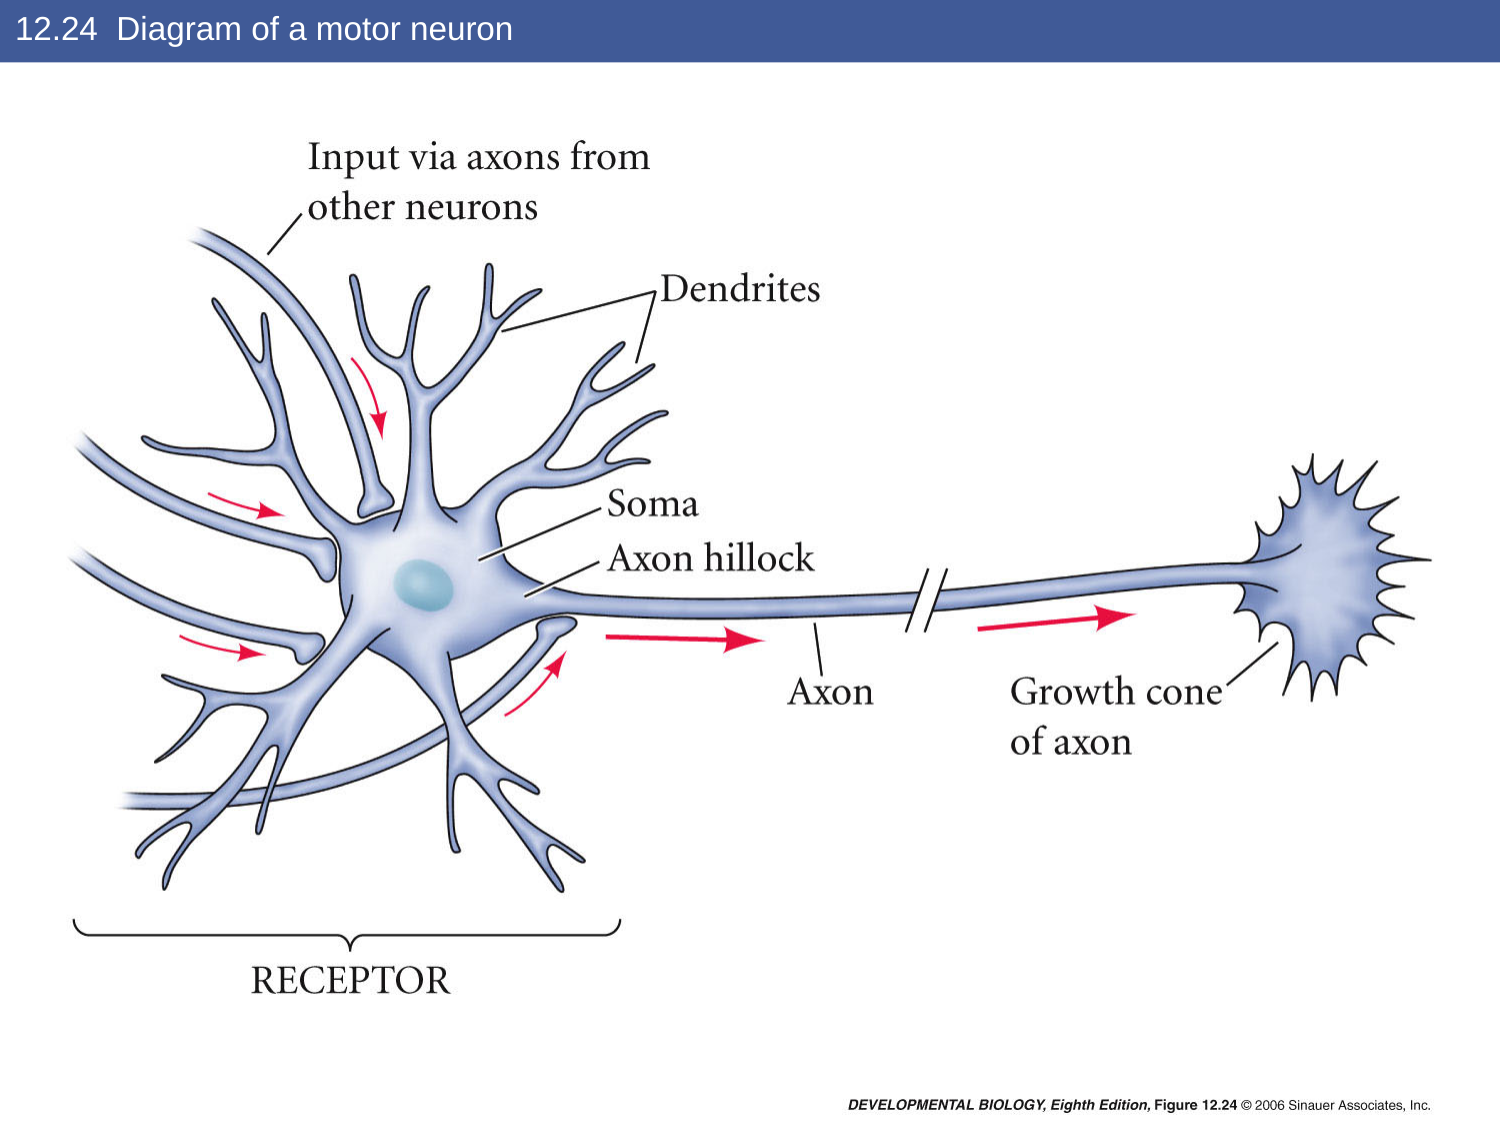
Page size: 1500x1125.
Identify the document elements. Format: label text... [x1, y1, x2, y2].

picture [49, 74, 1451, 1125]
title 12.24 Diagram of a motor neuron [0, 0, 1500, 63]
